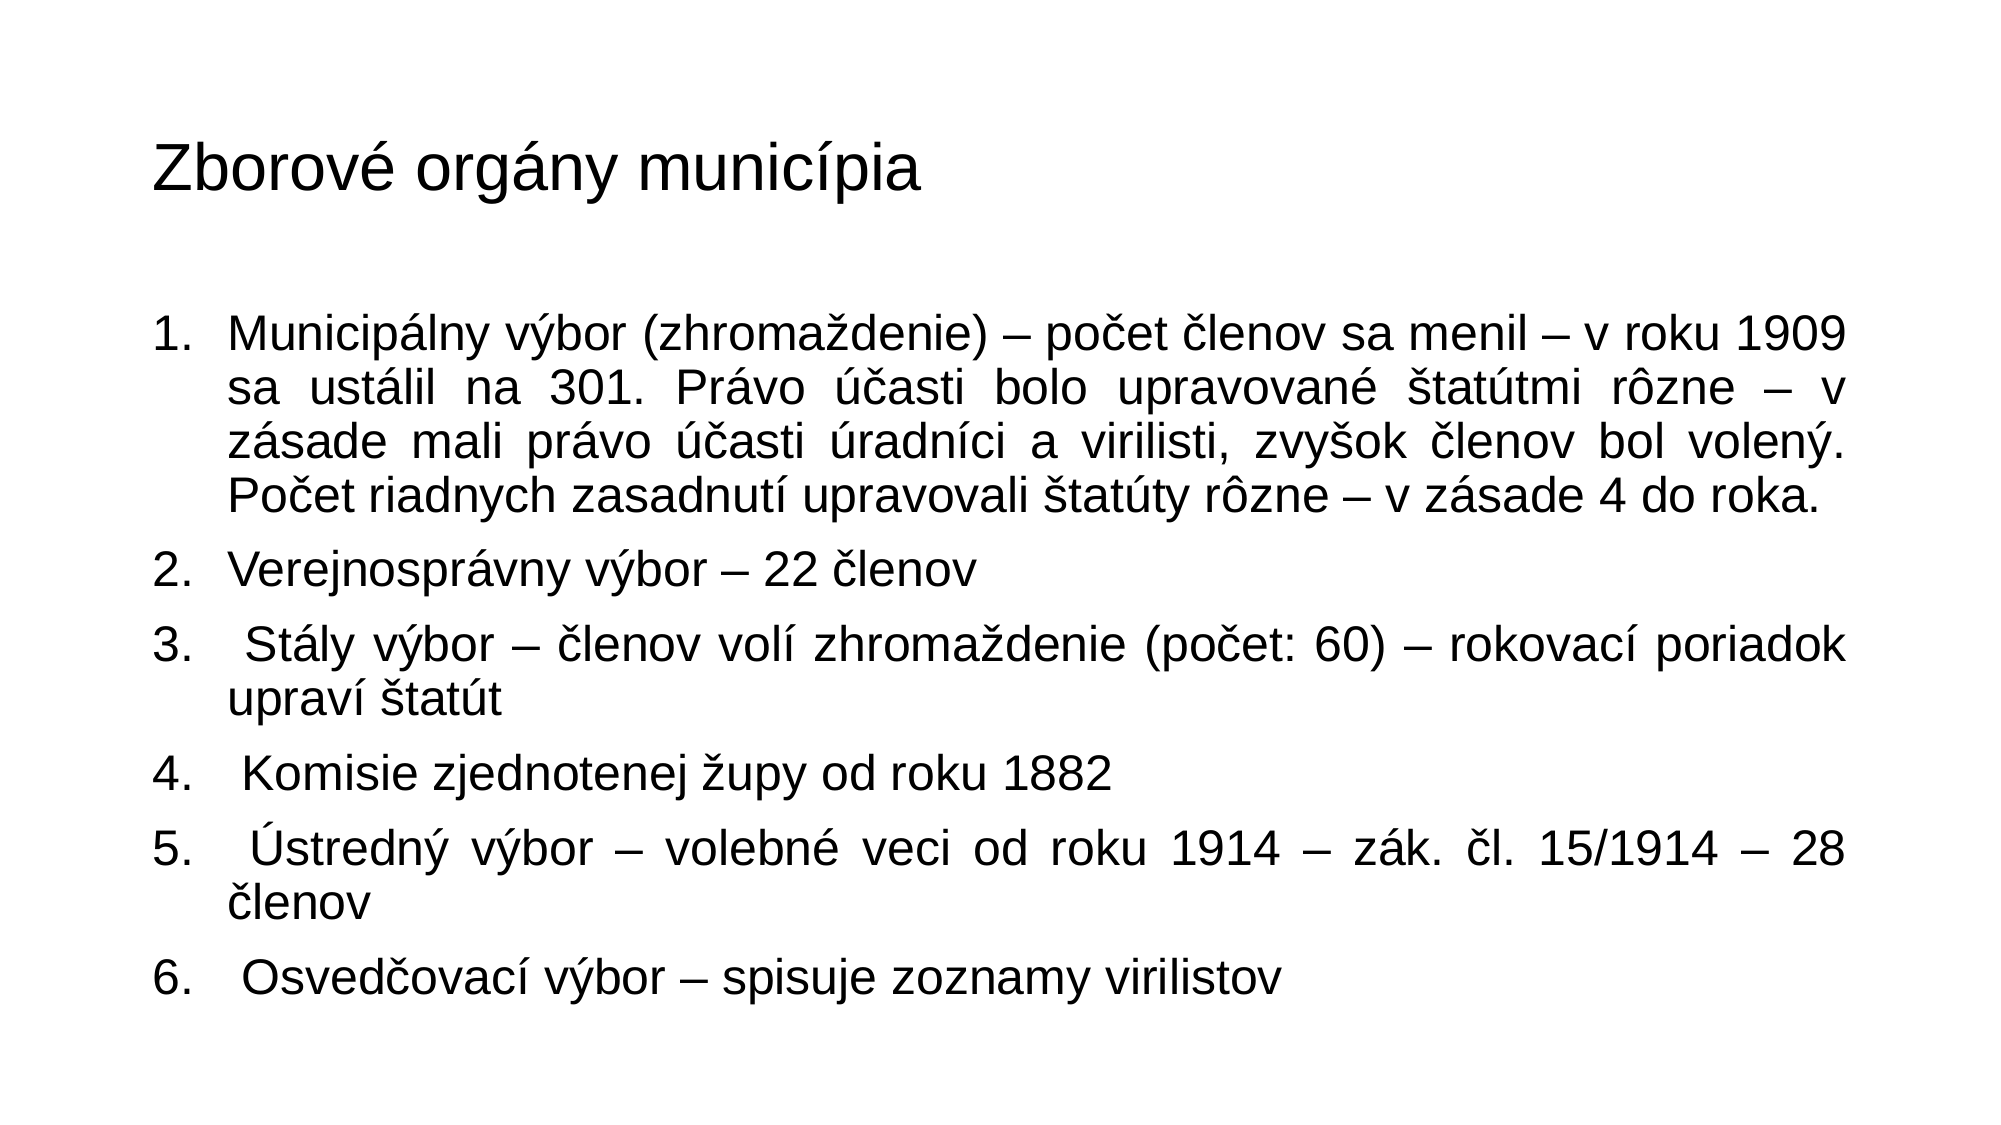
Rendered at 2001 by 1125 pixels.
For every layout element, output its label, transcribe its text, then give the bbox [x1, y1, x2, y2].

title Zborové orgány municípia [137, 59, 1863, 278]
list Municipálny výbor (zhromaždenie) – počet členov sa menil – v roku 1909 sa ustálil na 301. Právo účasti bolo upravované štatútmi rôzne – v zásade mali právo účasti úradníci a virilisti, zvyšok členov bol volený. Počet riadnych zasadnutí upravovali štatúty rôzne – v zásade 4 do roka. Verejnosprávny výbor – 22 členov Stály výbor – členov volí zhromaždenie (počet: 60) – rokovací poriadok upraví štatút Komisie zjednotenej župy od roku 1882 Ústredný výbor – volebné veci od roku 1914 – zák. čl. 15/1914 – 28 členov Osvedčovací výbor – spisuje zoznamy virilistov [137, 299, 1863, 1014]
